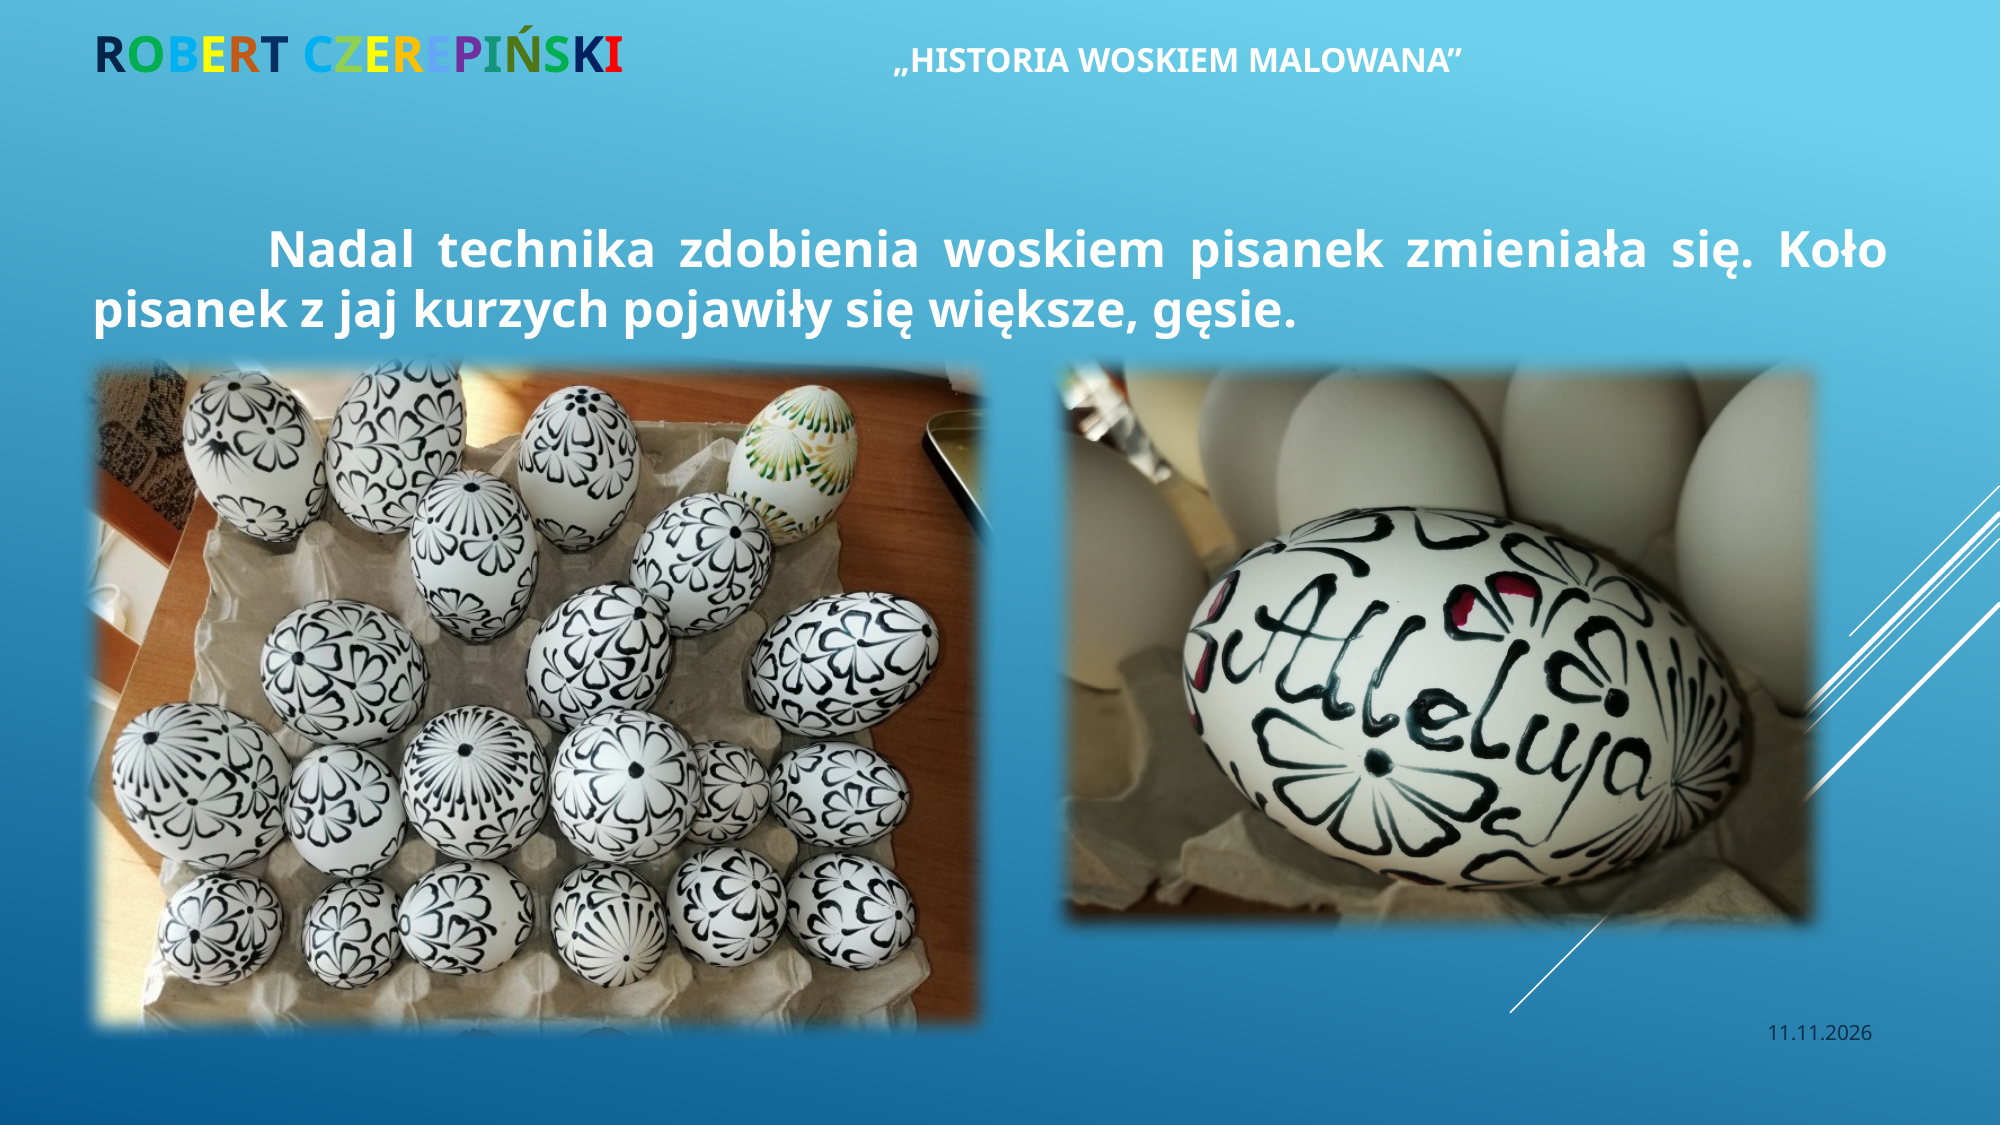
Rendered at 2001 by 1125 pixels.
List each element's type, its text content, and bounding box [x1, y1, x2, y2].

text_box Nadal technika zdobienia woskiem pisanek zmieniała się. Koło pisanek z jaj kurzych pojawiły się większe, gęsie. [78, 210, 1904, 346]
title Robert Czerepiński „HISTORIA WOSKIEM MALOWANA” [78, 22, 1922, 83]
picture [1045, 351, 1833, 942]
picture [77, 351, 999, 1043]
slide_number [1624, 1012, 1888, 1073]
